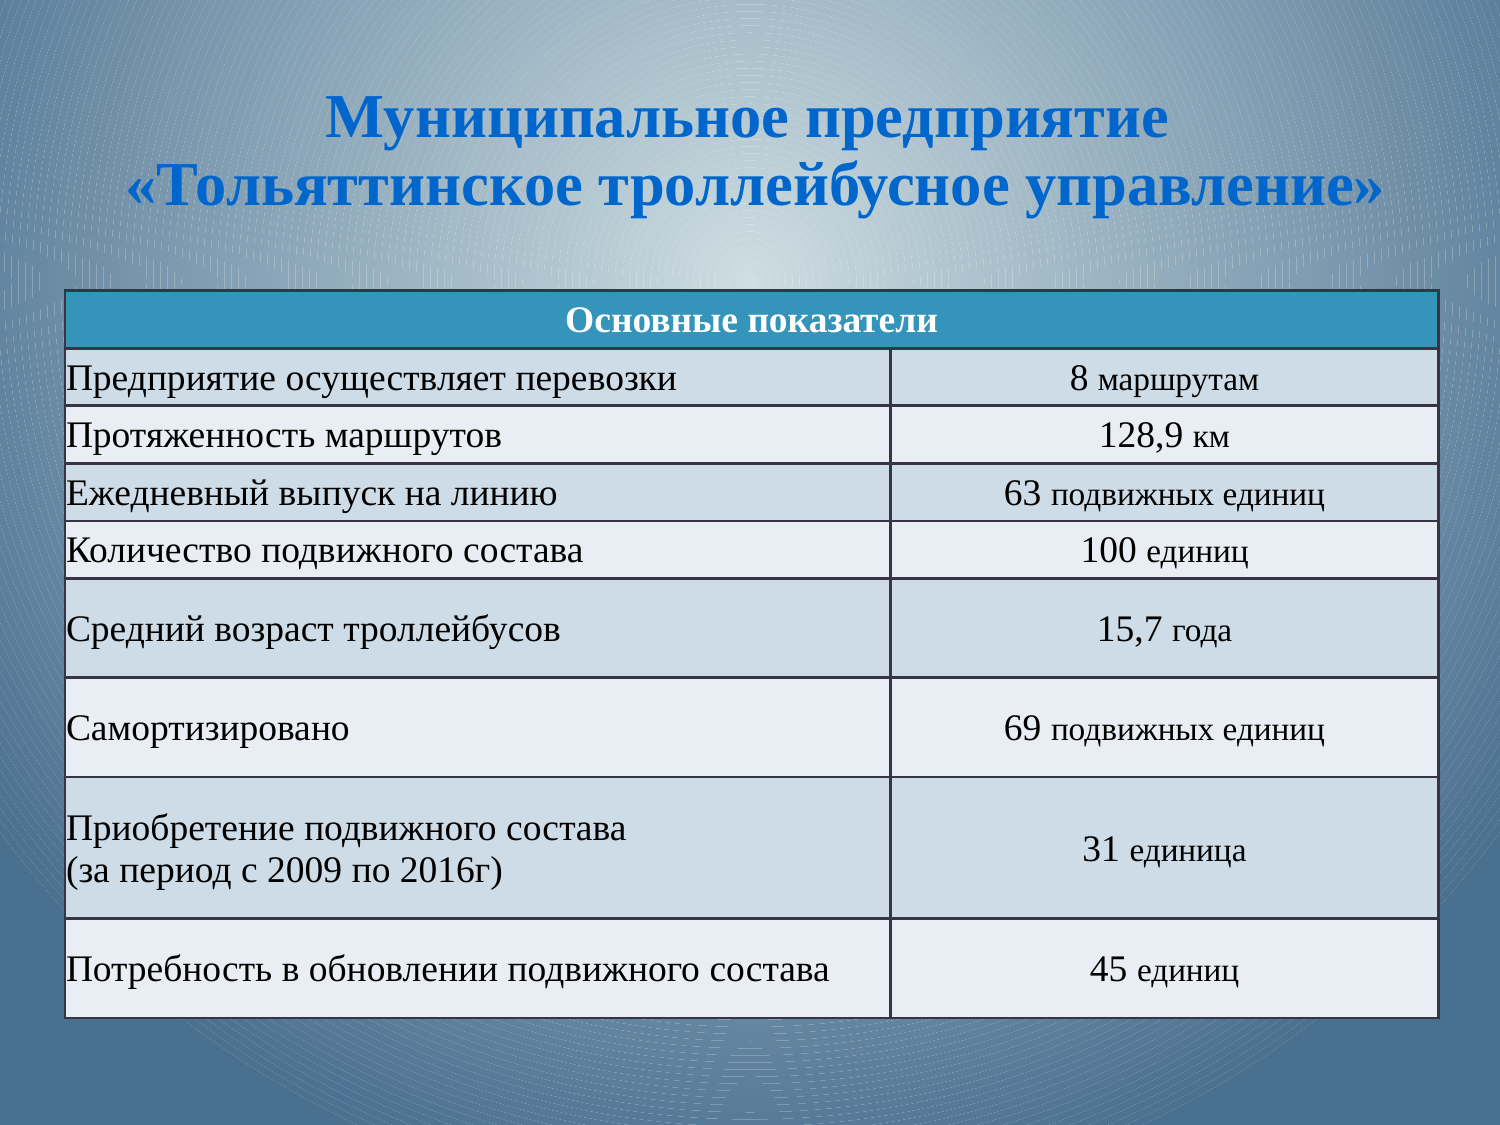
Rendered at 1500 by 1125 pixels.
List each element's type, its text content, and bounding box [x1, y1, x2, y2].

table_cell 63 подвижных единиц [892, 465, 1437, 520]
table_cell 15,7 года [892, 580, 1437, 676]
table_cell Приобретение подвижного состава (за период с 2009 по 2016г) [66, 778, 889, 917]
table_cell 45 единиц [892, 920, 1437, 1017]
table_cell 69 подвижных единиц [892, 679, 1437, 776]
table_cell Самортизировано [66, 679, 889, 776]
table_cell Ежедневный выпуск на линию [66, 465, 889, 520]
table_cell Протяженность маршрутов [66, 407, 889, 462]
table_cell 100 единиц [892, 522, 1437, 577]
title Муниципальное предприятие «Тольяттинское троллейбусное управление» [76, 42, 1436, 261]
table_header Основные показатели [66, 292, 1437, 347]
table_cell Средний возраст троллейбусов [66, 580, 889, 676]
table_cell Количество подвижного состава [66, 522, 889, 577]
table_cell 128,9 км [892, 407, 1437, 462]
table_cell Потребность в обновлении подвижного состава [66, 920, 889, 1017]
table_cell Предприятие осуществляет перевозки [66, 350, 889, 404]
table_cell 8 маршрутам [892, 350, 1437, 404]
table_cell 31 единица [892, 778, 1437, 917]
